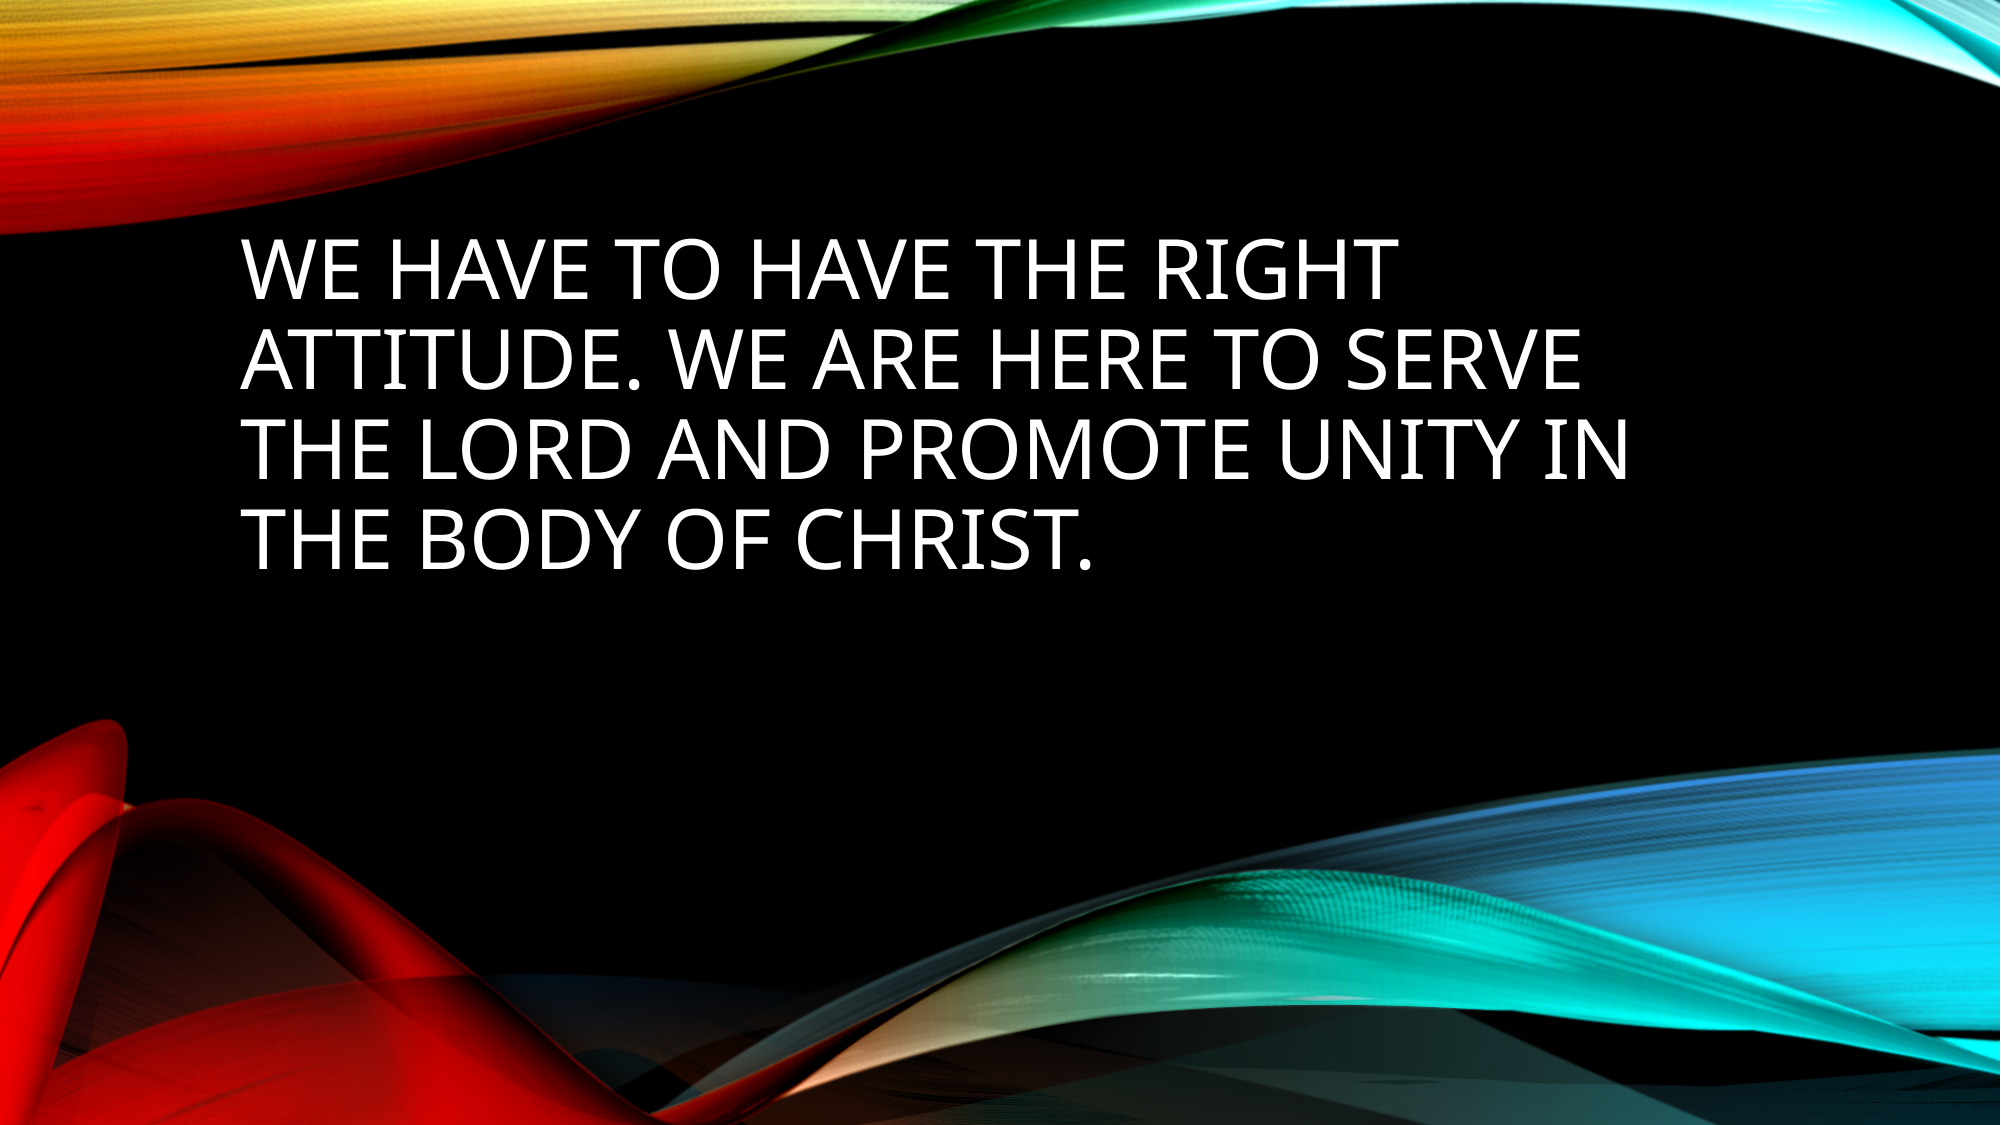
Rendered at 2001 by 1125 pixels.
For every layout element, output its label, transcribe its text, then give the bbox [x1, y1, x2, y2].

picture [0, 0, 2000, 237]
picture [0, 717, 2000, 1125]
title We have to have the right attitude. We are here to serve the lord and promote unity in the body of christ. [225, 295, 1775, 596]
